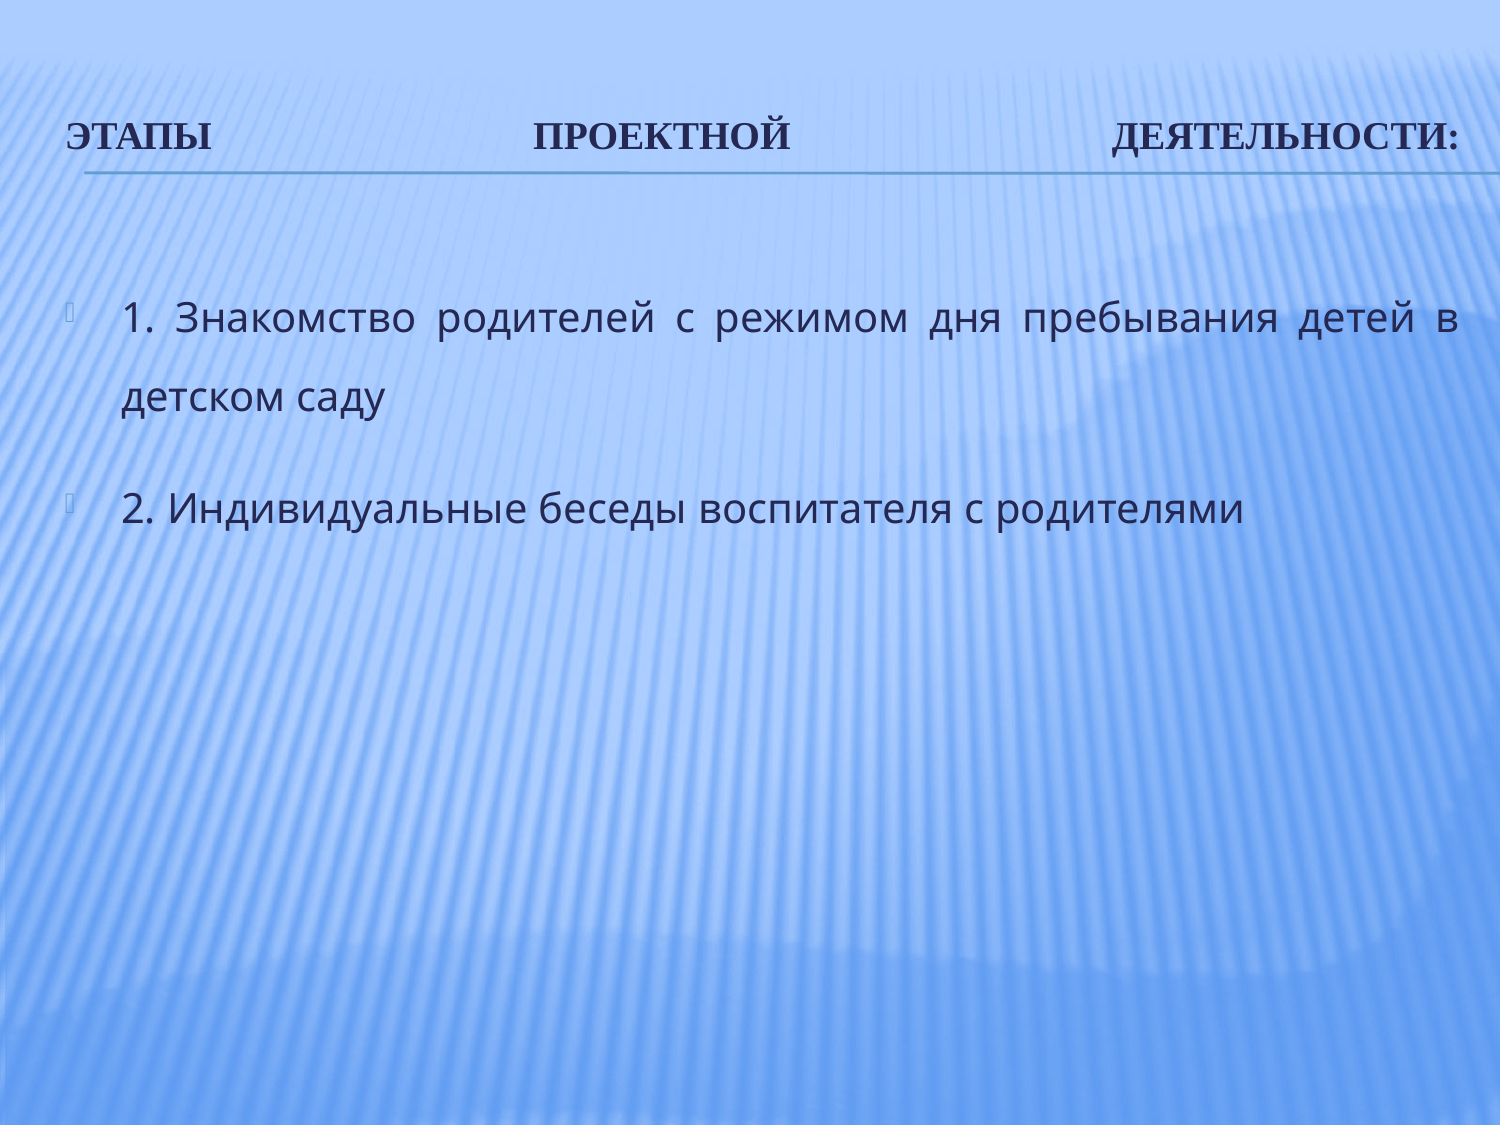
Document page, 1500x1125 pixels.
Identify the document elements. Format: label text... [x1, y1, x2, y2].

list 1. Знакомство родителей с режимом дня пребывания детей в детском саду 2. Индивидуальные беседы воспитателя с родителями [50, 254, 1475, 998]
title Этапы проектной деятельности: [50, 75, 1475, 213]
